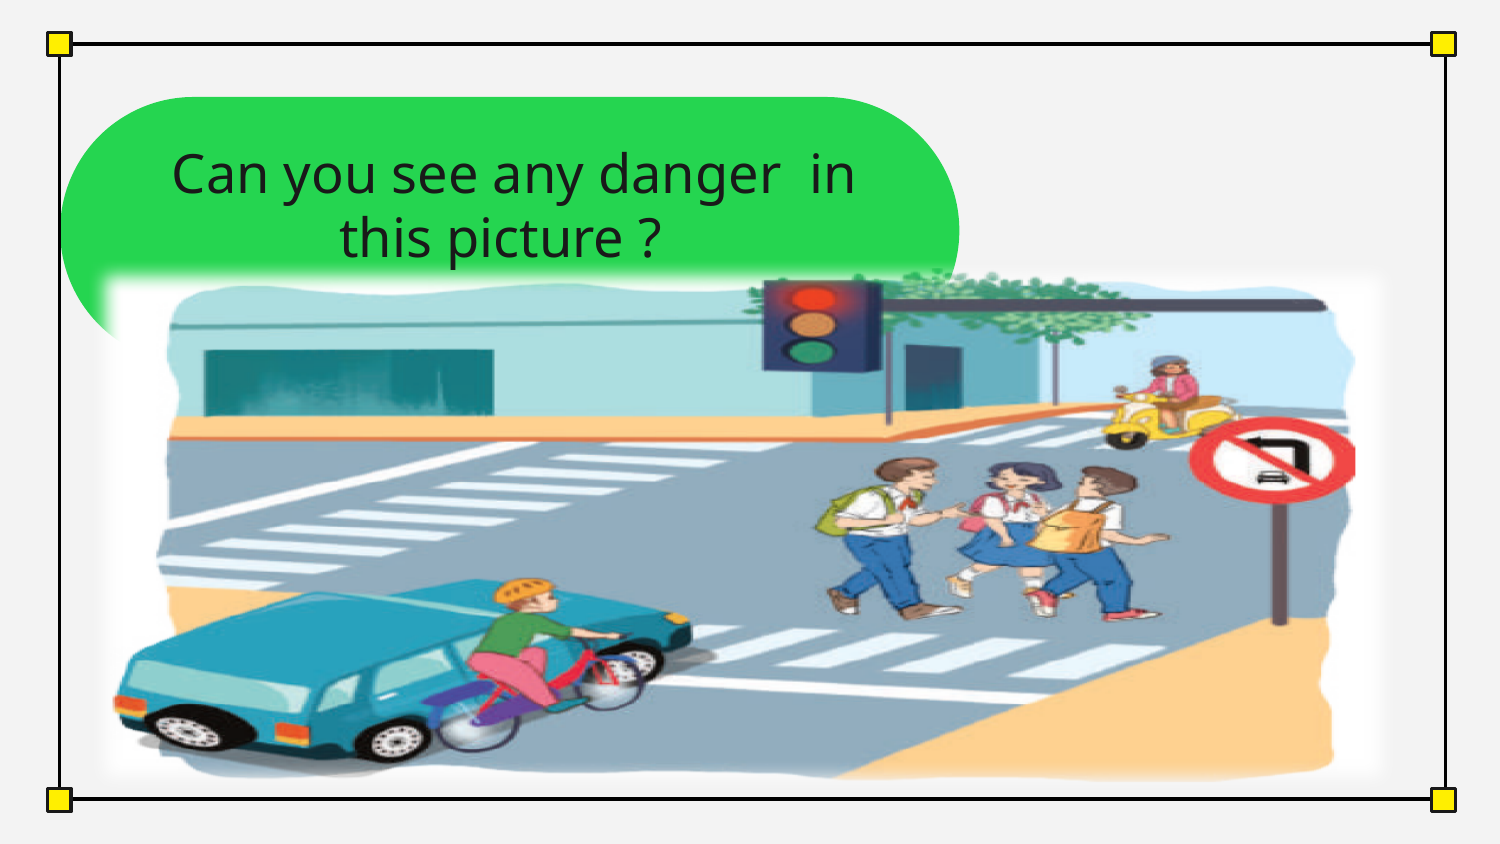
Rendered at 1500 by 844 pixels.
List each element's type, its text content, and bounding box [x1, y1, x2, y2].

picture [89, 260, 1398, 794]
text_box [89, 42, 1264, 103]
title Can you see any danger in this picture ? [117, 123, 899, 258]
